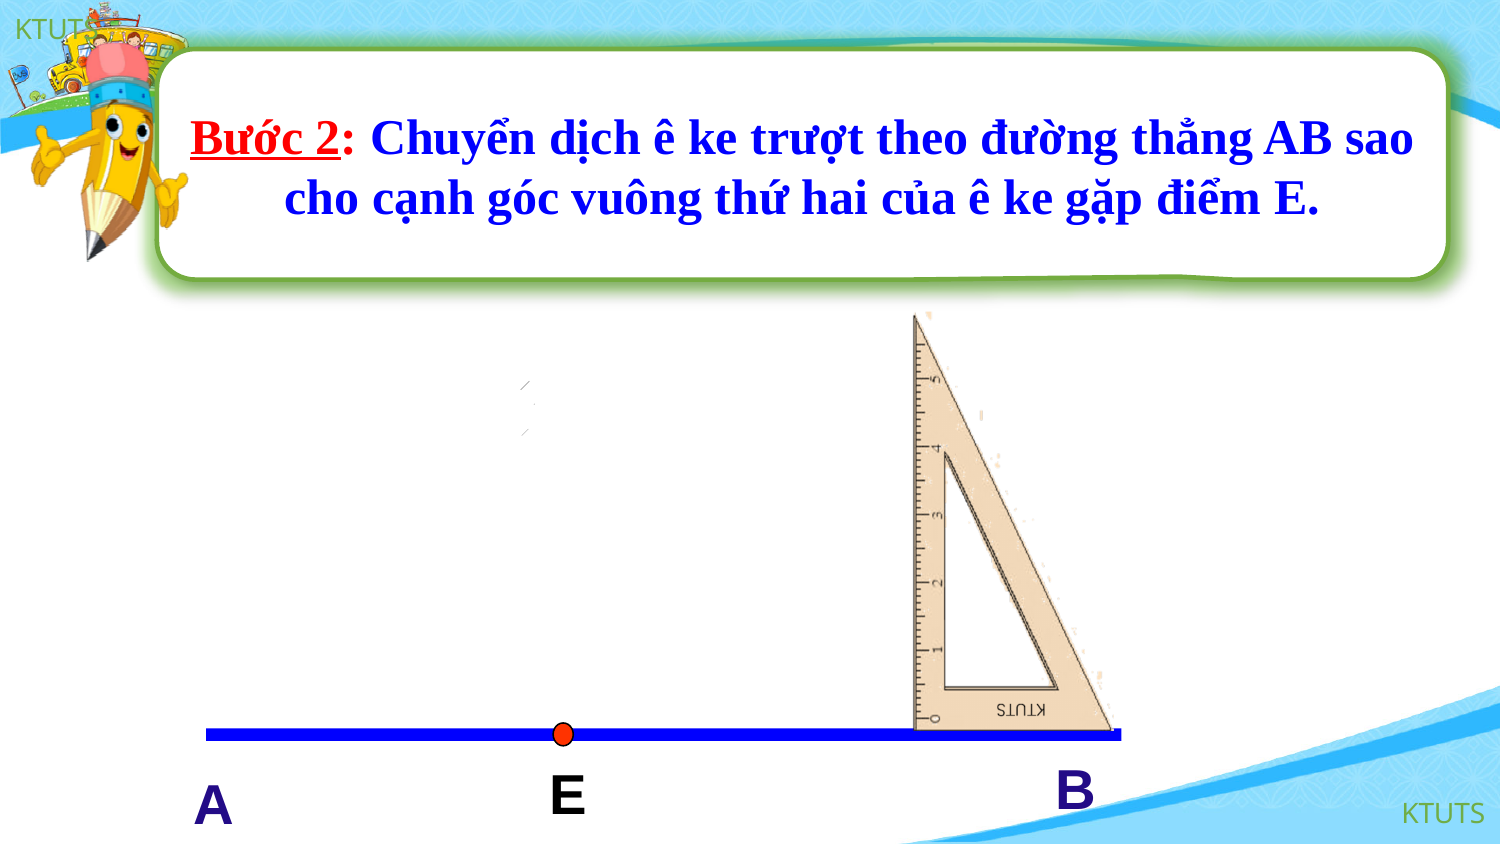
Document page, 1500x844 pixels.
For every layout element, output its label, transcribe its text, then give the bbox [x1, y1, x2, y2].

text_box Bước 2: Chuyển dịch ê ke trượt theo đường thẳng AB sao cho cạnh góc vuông thứ hai của ê ke gặp điểm E. [211, 47, 1450, 281]
text_box [553, 722, 574, 746]
text_box A [178, 760, 249, 843]
text_box E [534, 751, 603, 834]
picture [0, 0, 1500, 844]
text_box B [1041, 746, 1112, 829]
